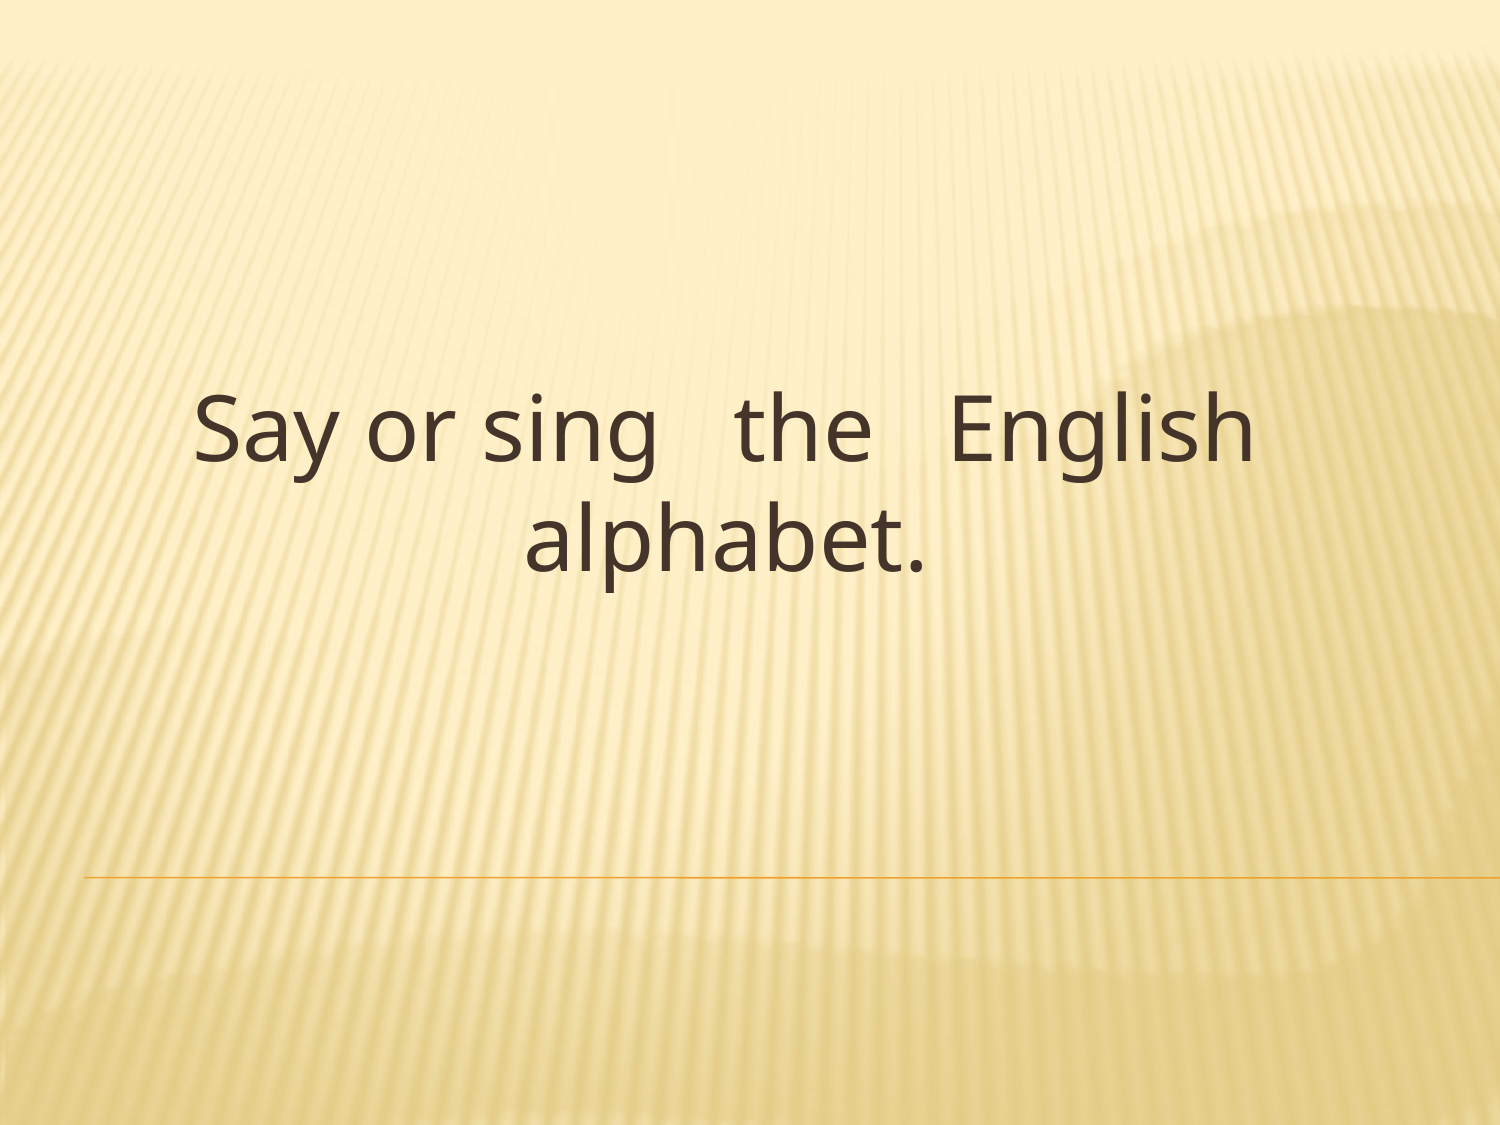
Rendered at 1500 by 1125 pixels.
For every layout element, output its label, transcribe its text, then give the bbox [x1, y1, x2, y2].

subtitle Say or sing the English alphabet. [58, 339, 1454, 598]
